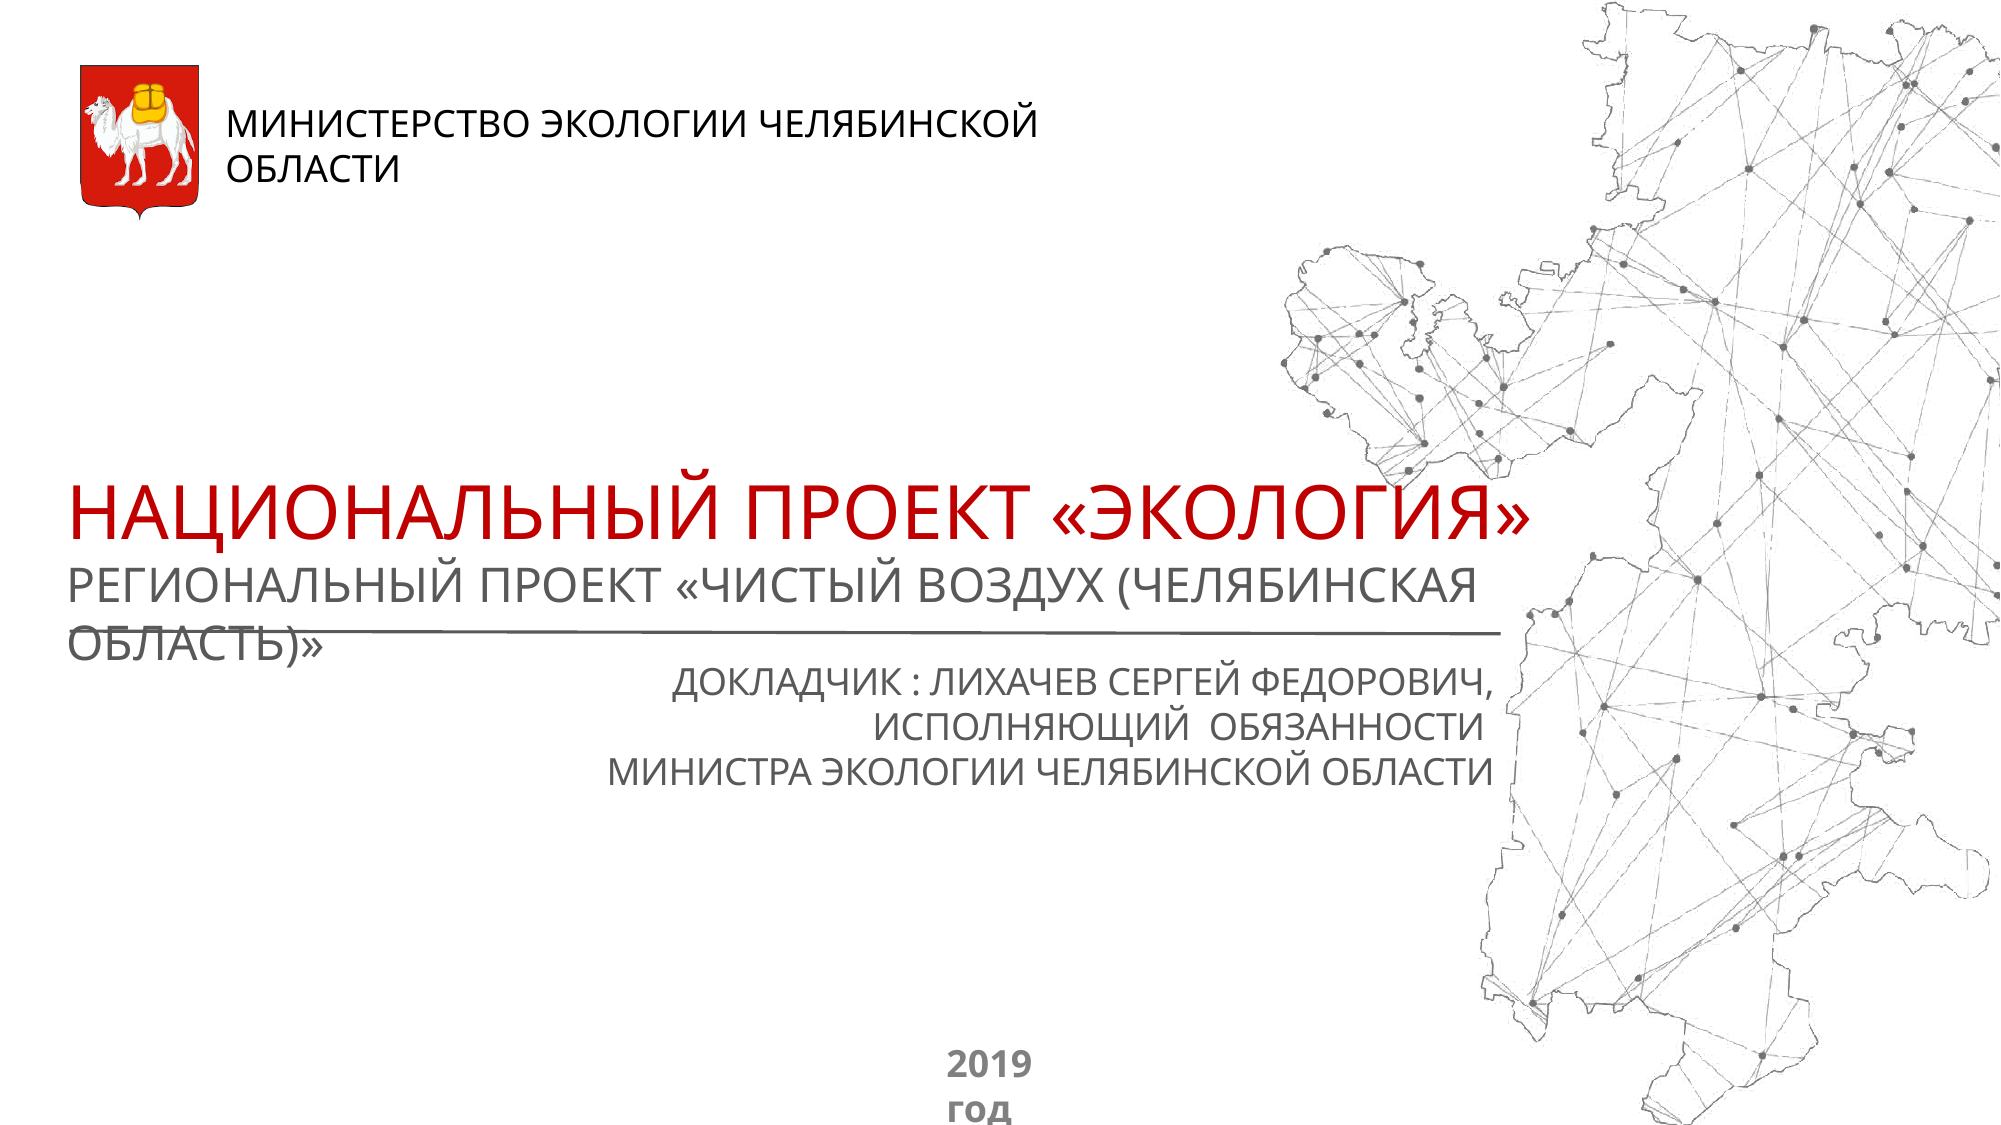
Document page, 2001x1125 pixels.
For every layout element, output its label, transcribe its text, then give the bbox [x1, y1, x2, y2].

text_box 2019 год [931, 1032, 1120, 1125]
text_box [1276, 0, 2000, 1125]
text_box МИНИСТЕРСТВО ЭКОЛОГИИ ЧЕЛЯБИНСКОЙ ОБЛАСТИ [210, 93, 1108, 198]
picture [79, 65, 199, 220]
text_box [0, 454, 1694, 795]
